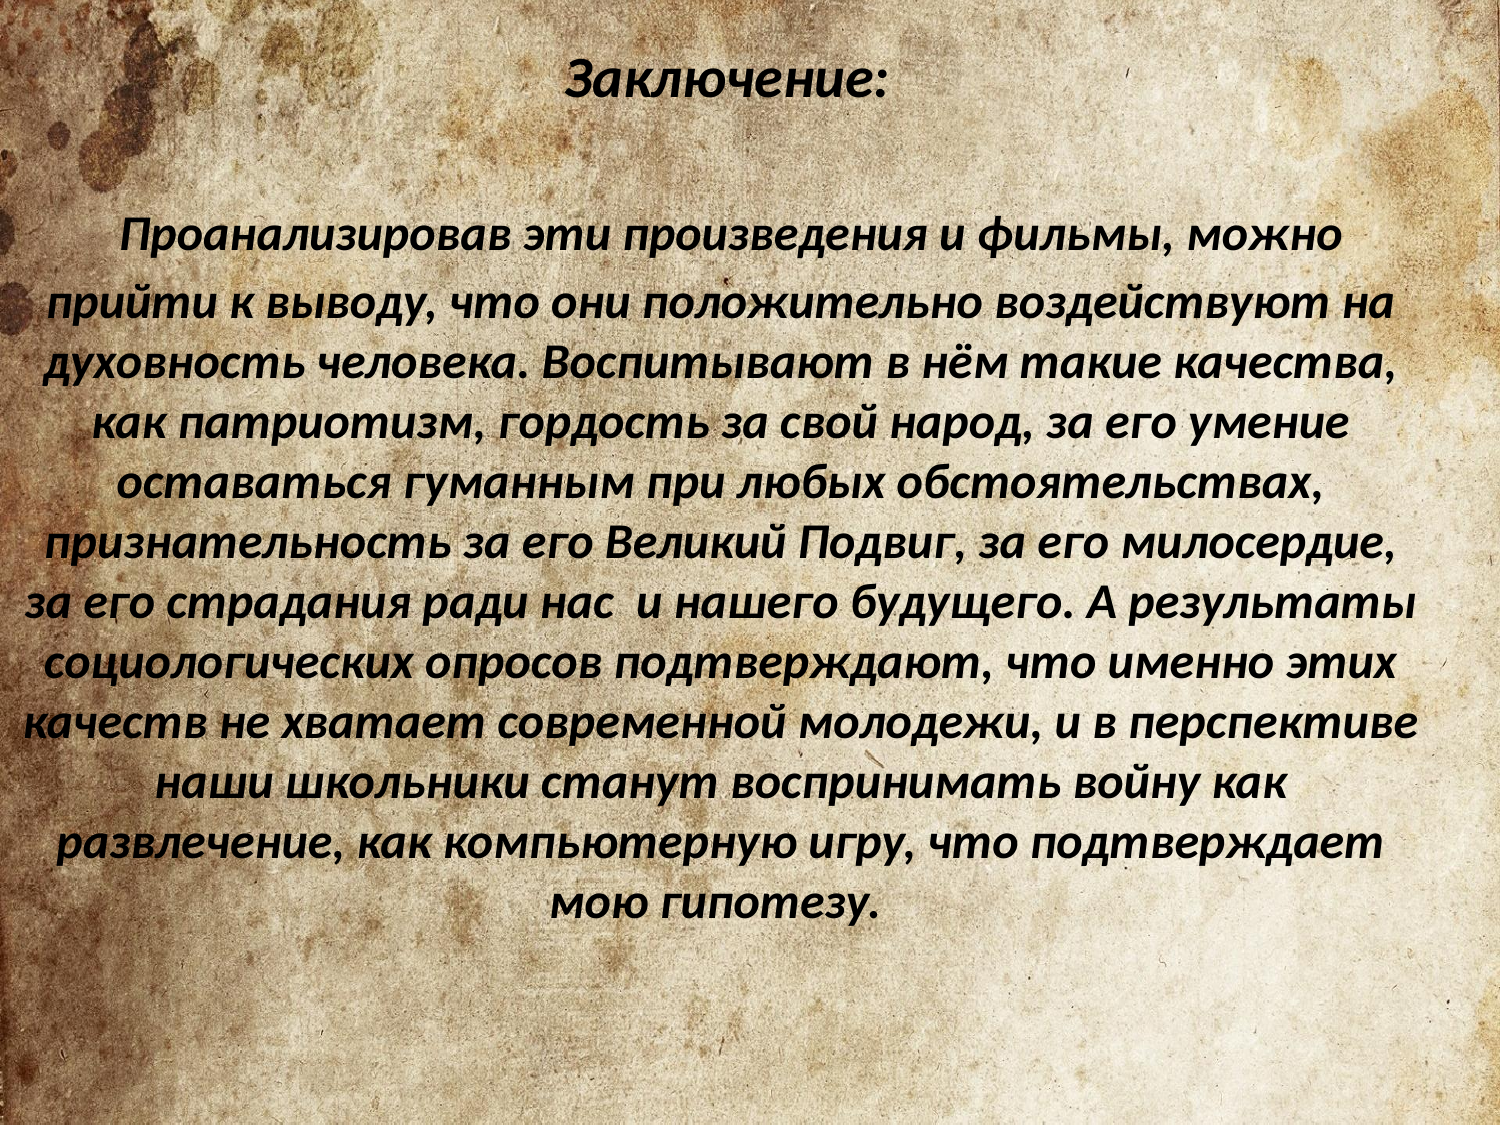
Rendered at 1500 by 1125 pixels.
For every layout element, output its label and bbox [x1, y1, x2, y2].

list [0, 0, 1500, 1125]
